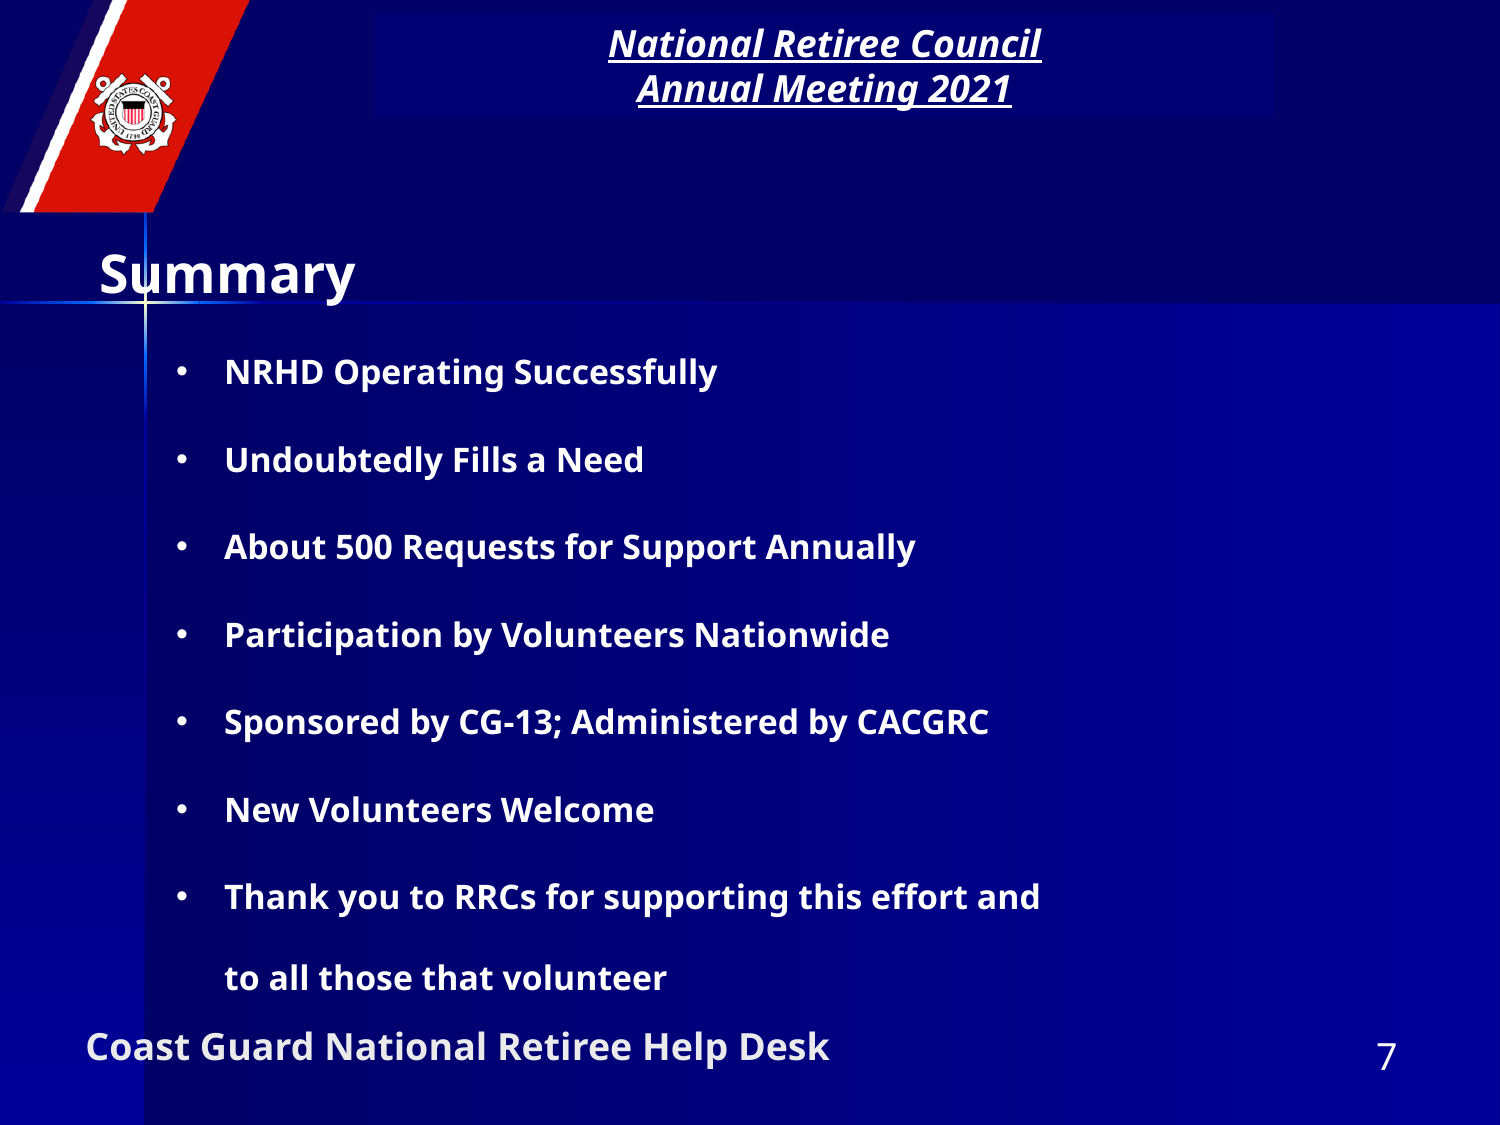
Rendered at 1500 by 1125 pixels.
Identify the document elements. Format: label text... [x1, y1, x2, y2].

text_box National Retiree Council Annual Meeting 2021 [374, 12, 1275, 118]
picture [0, 0, 250, 213]
slide_number 7 [1100, 1025, 1413, 1100]
title Coast Guard National Retiree Help Desk [70, 1012, 1311, 1079]
list Summary NRHD Operating Successfully Undoubtedly Fills a Need About 500 Requests for Support Annually Participation by Volunteers Nationwide Sponsored by CG-13; Administered by CACGRC New Volunteers Welcome Thank you to RRCs for supporting this effort and to all those that volunteer [84, 200, 1350, 1013]
